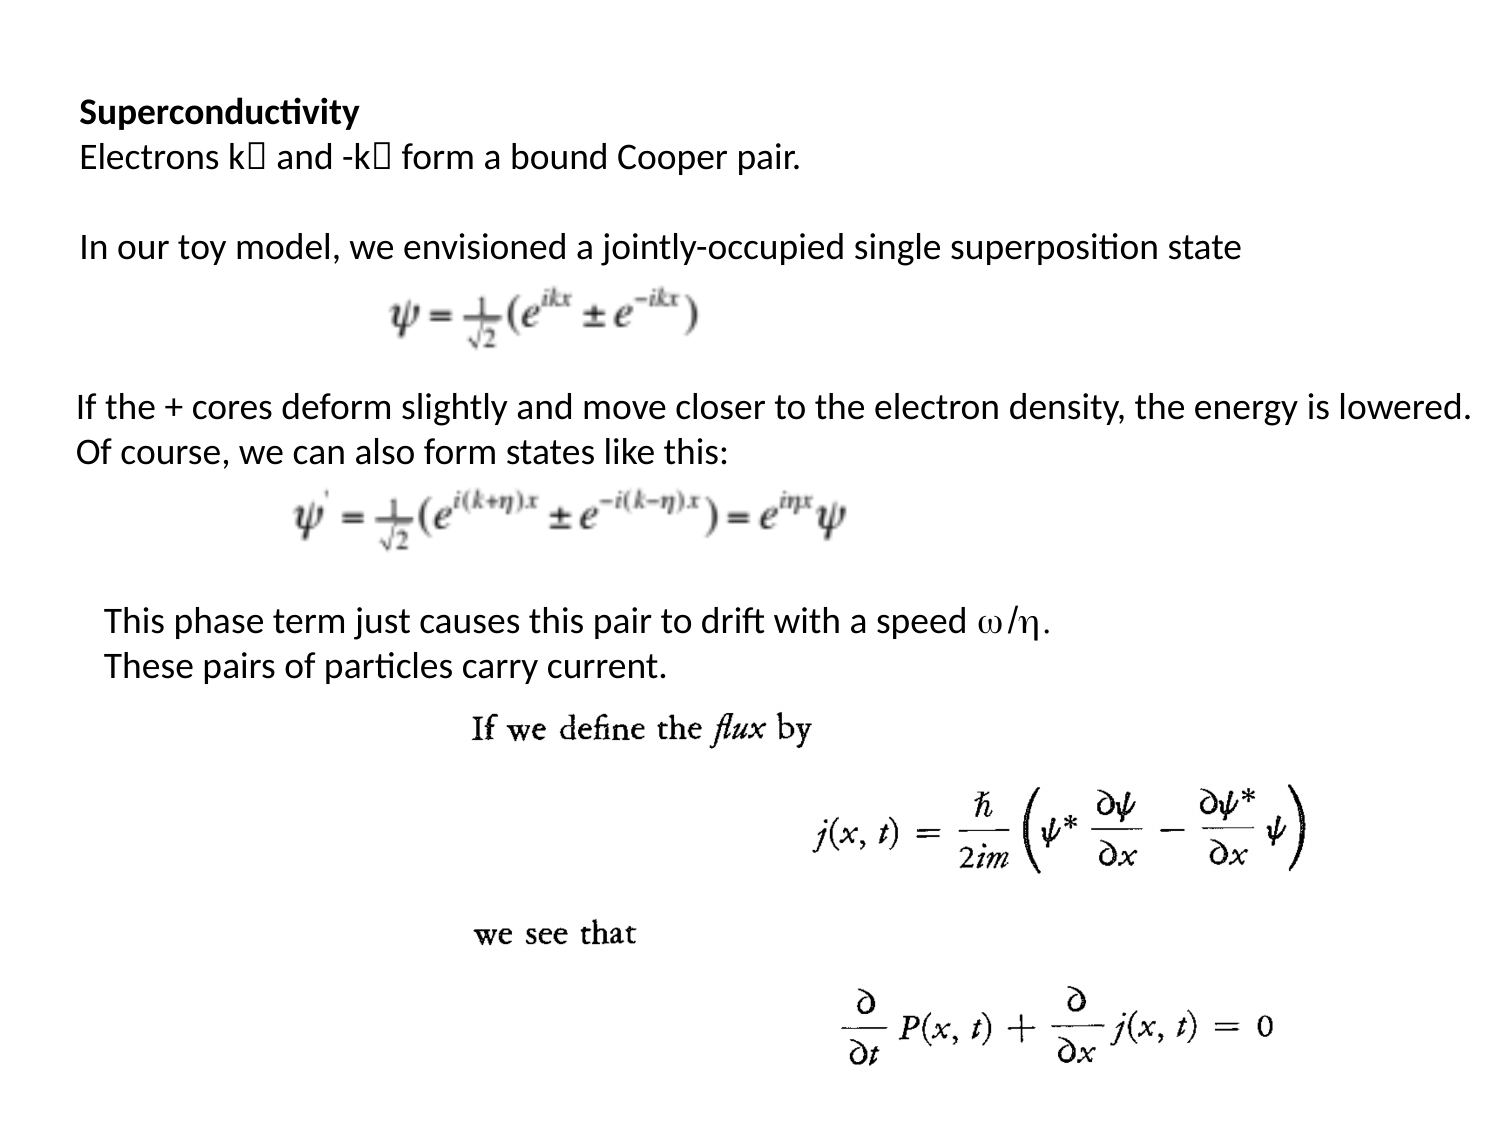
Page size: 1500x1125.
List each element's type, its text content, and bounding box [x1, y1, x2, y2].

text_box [288, 480, 850, 557]
text_box This phase term just causes this pair to drift with a speed w/h. These pairs of particles carry current. [89, 589, 1086, 694]
text_box Superconductivity Electrons k and -k form a bound Cooper pair. In our toy model, we envisioned a jointly-occupied single superposition state [64, 79, 1259, 275]
picture [450, 694, 1321, 1091]
text_box If the + cores deform slightly and move closer to the electron density, the energy is lowered. Of course, we can also form states like this: [61, 374, 1490, 480]
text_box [384, 278, 704, 355]
